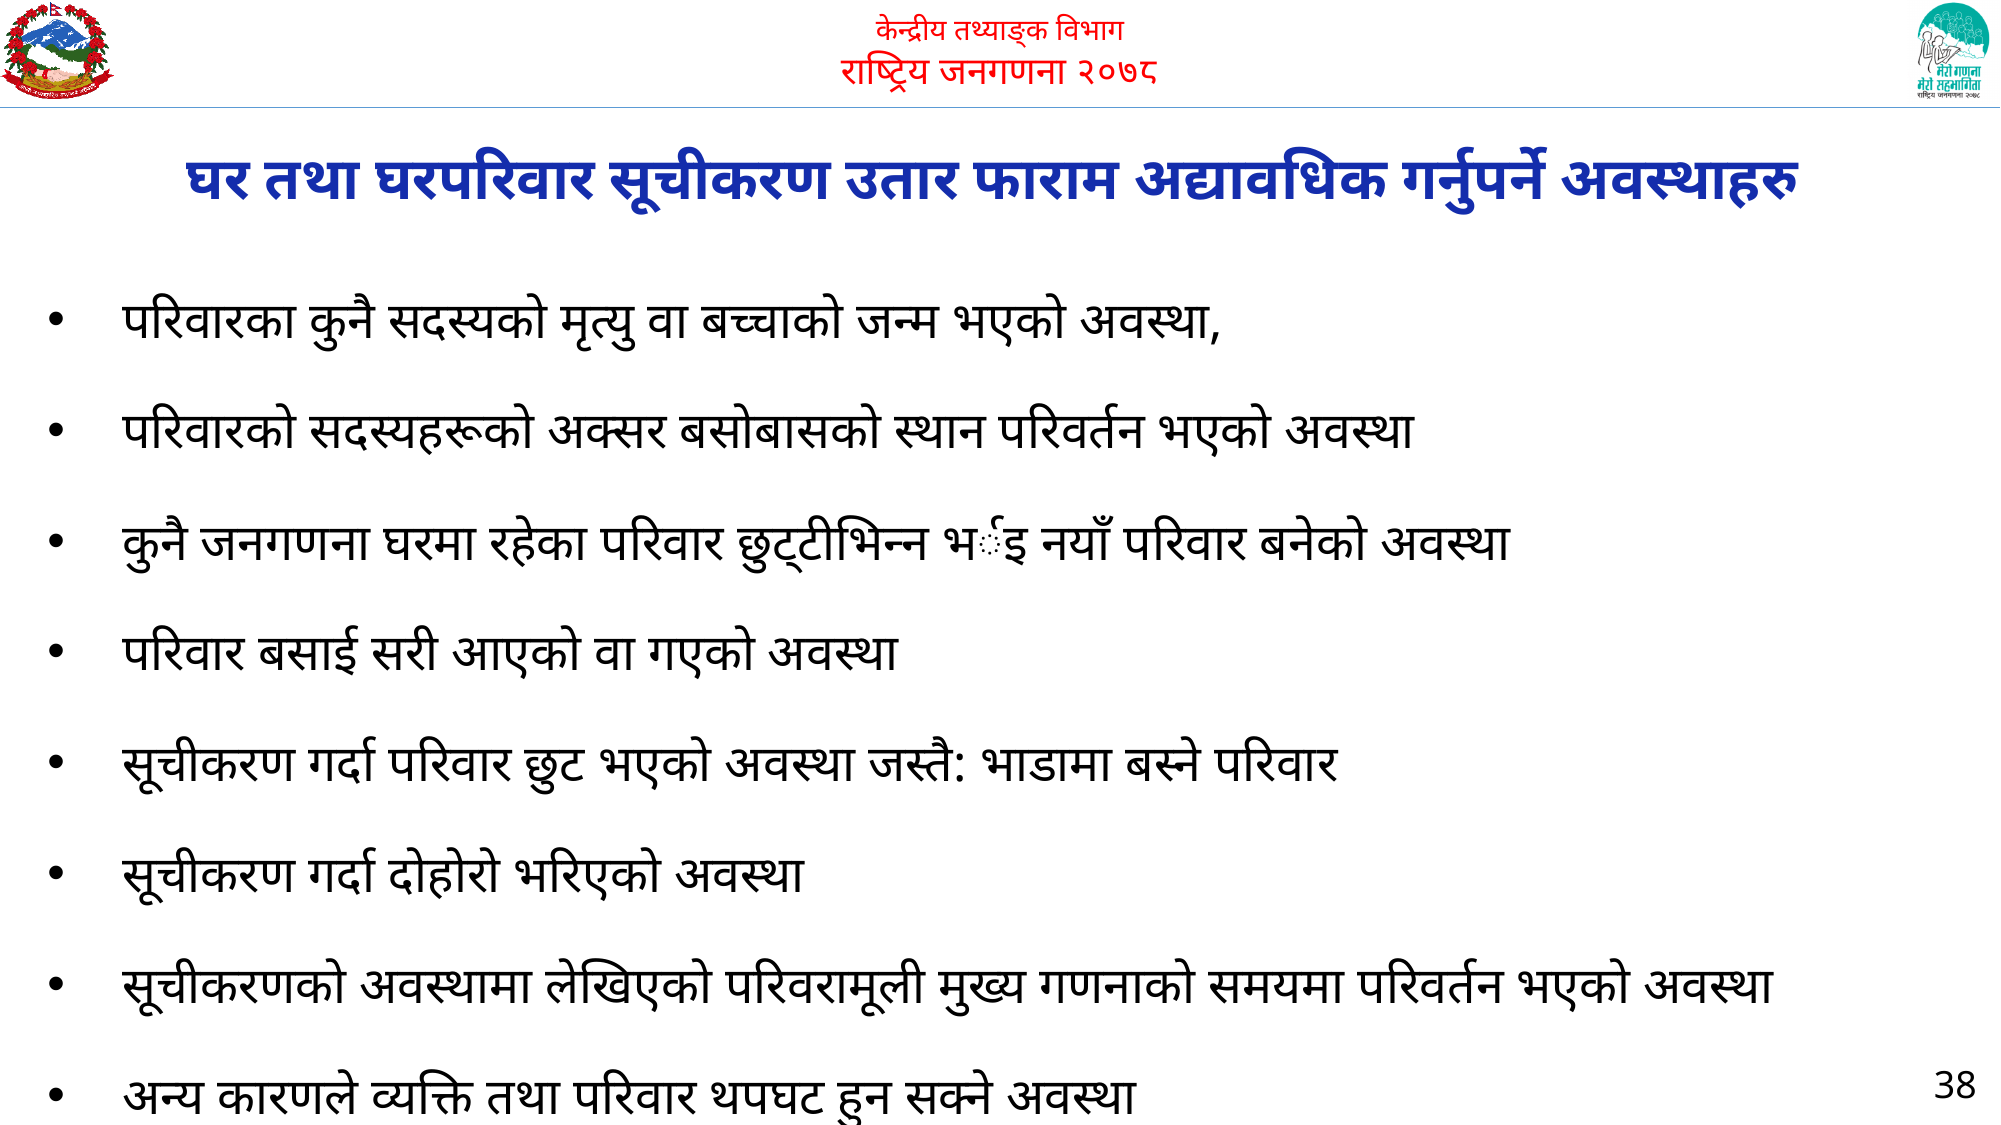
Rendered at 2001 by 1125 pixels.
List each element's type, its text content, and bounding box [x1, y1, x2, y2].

title घर तथा घरपरिवार सूचीकरण उतार फाराम अद्यावधिक गर्नुपर्ने अवस्थाहरु [0, 141, 2000, 228]
picture [0, 2, 114, 99]
slide_number 38 [1891, 1053, 1992, 1119]
picture [1907, 0, 2000, 104]
list परिवारका कुनै सदस्यको मृत्यु वा बच्चाको जन्म भएको अवस्था, परिवारको सदस्यहरूको अक्सर बसोबासको स्थान परिवर्तन भएको अवस्था कुनै जनगणना घरमा रहेका परिवार छुट्टीभिन्न भर्इ नयाँ परिवार बनेको अवस्था परिवार बसाई सरी आएको वा गएको अवस्था सूचीकरण गर्दा परिवार छुट भएको अवस्था जस्तै: भाडामा बस्ने परिवार सूचीकरण गर्दा दोहोरो भरिएको अवस्था सूचीकरणको अवस्थामा लेखिएको परिवरामूली मुख्य गणनाको समयमा परिवर्तन भएको अवस्था अन्य कारणले व्यक्ति तथा परिवार थपघट हुन सक्ने अवस्था [32, 250, 1980, 1054]
